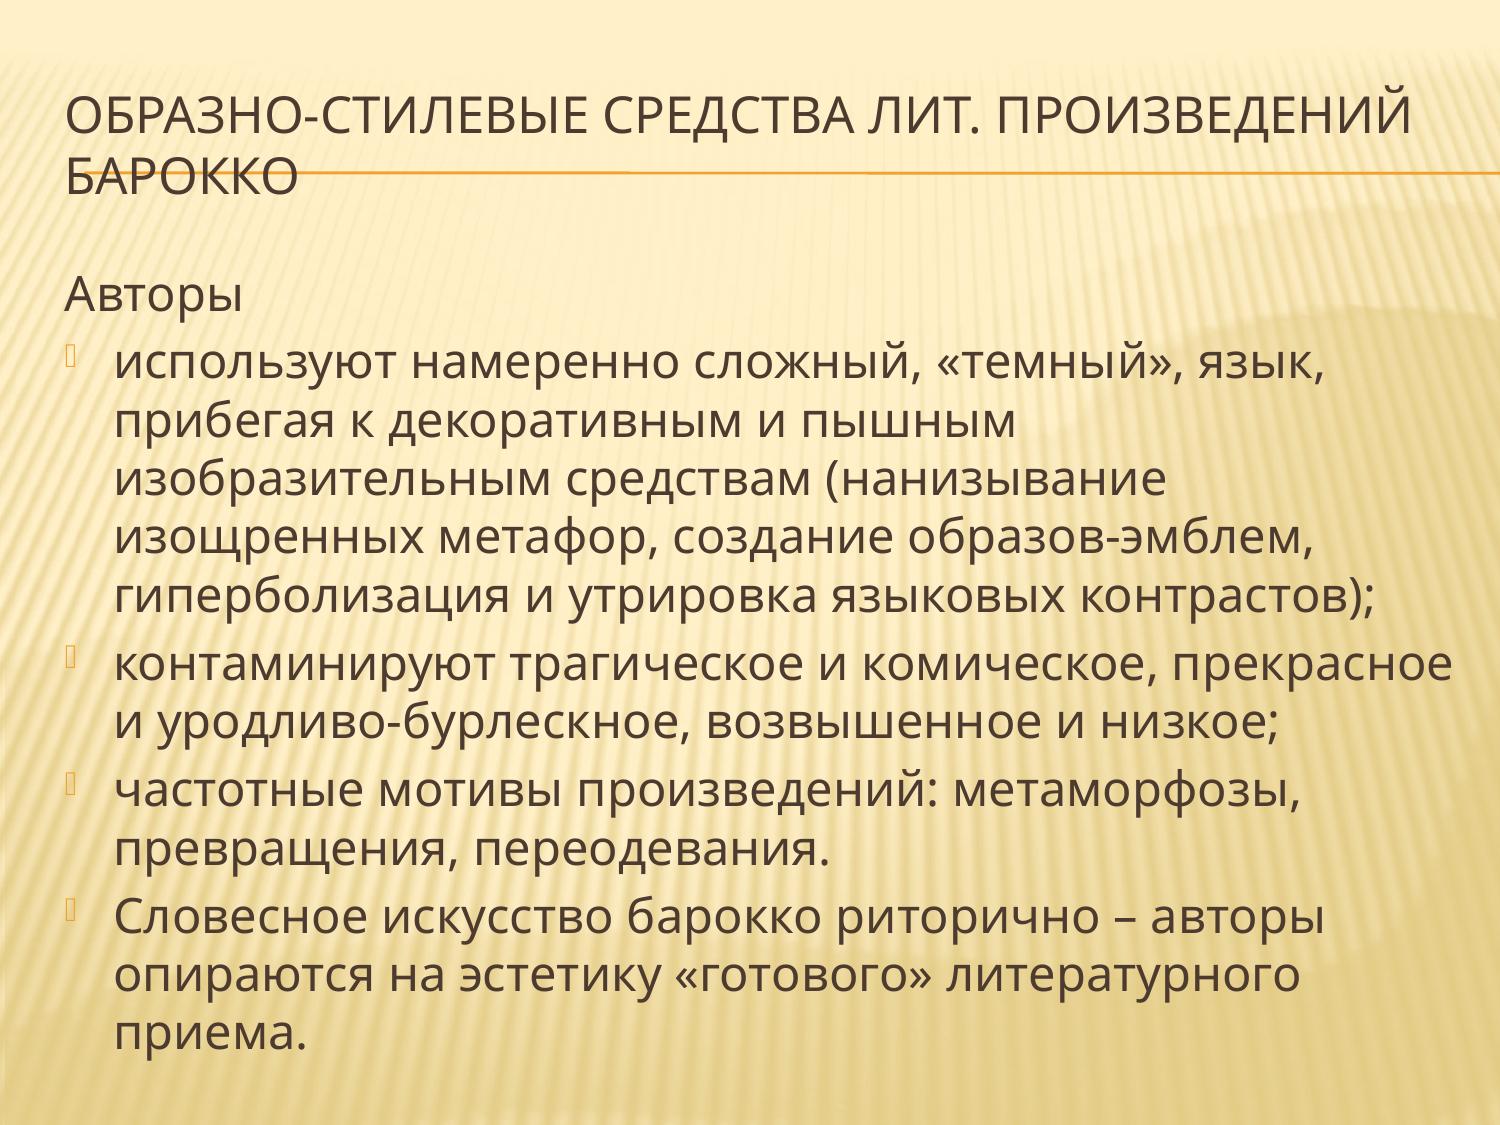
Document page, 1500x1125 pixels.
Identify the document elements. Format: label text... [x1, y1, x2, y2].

list Авторы используют намеренно сложный, «темный», язык, прибегая к декоративным и пышным изобразительным средствам (нанизывание изощренных метафор, создание образов-эмблем, гиперболизация и утрировка языковых контрастов); контаминируют трагическое и комическое, прекрасное и уродливо-бурлескное, возвышенное и низкое; частотные мотивы произведений: метаморфозы, превращения, переодевания. Словесное искусство барокко риторично – авторы опираются на эстетику «готового» литературного приема. [50, 254, 1475, 1083]
title Образно-стилевые средства лит. произведений барокко [50, 75, 1475, 213]
